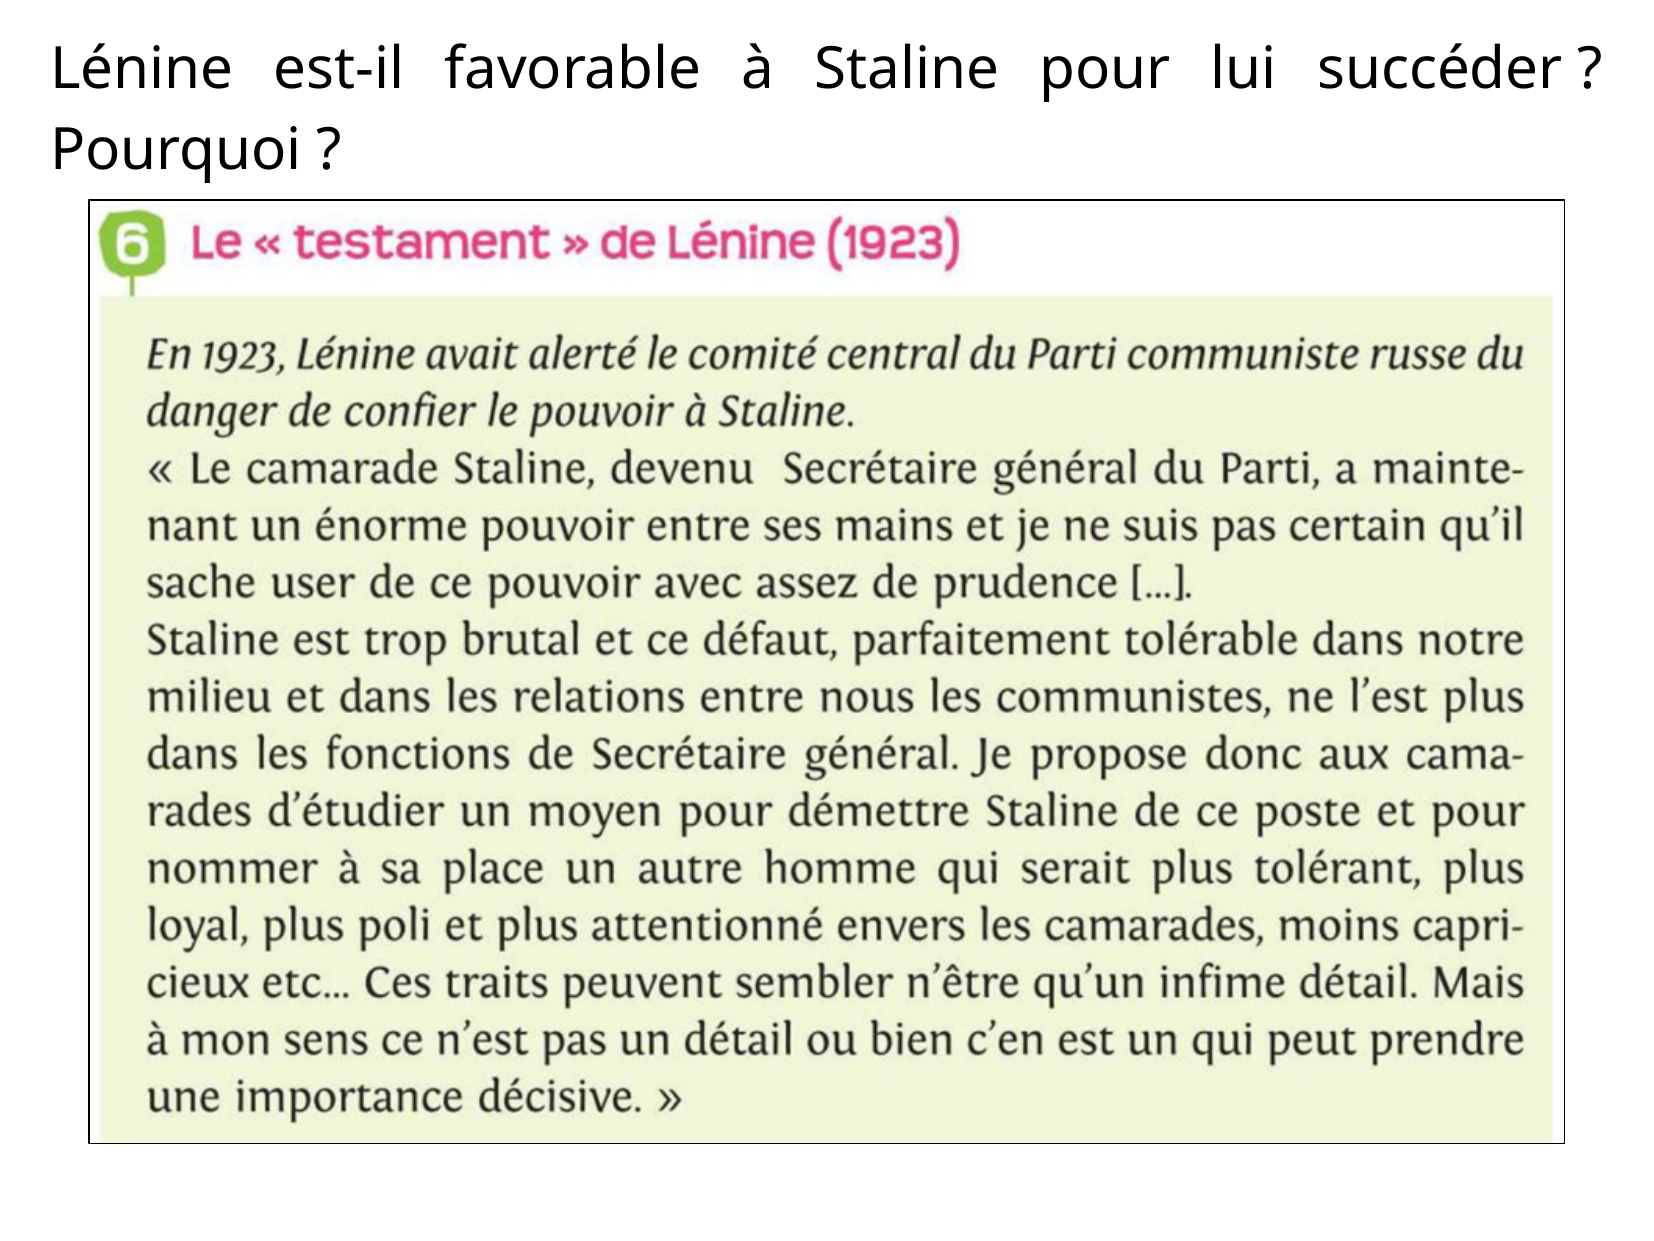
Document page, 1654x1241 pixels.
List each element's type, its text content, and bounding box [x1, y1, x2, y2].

picture [89, 200, 1564, 1143]
text_box Lénine est-il favorable à Staline pour lui succéder ? Pourquoi ? [35, 11, 1618, 189]
